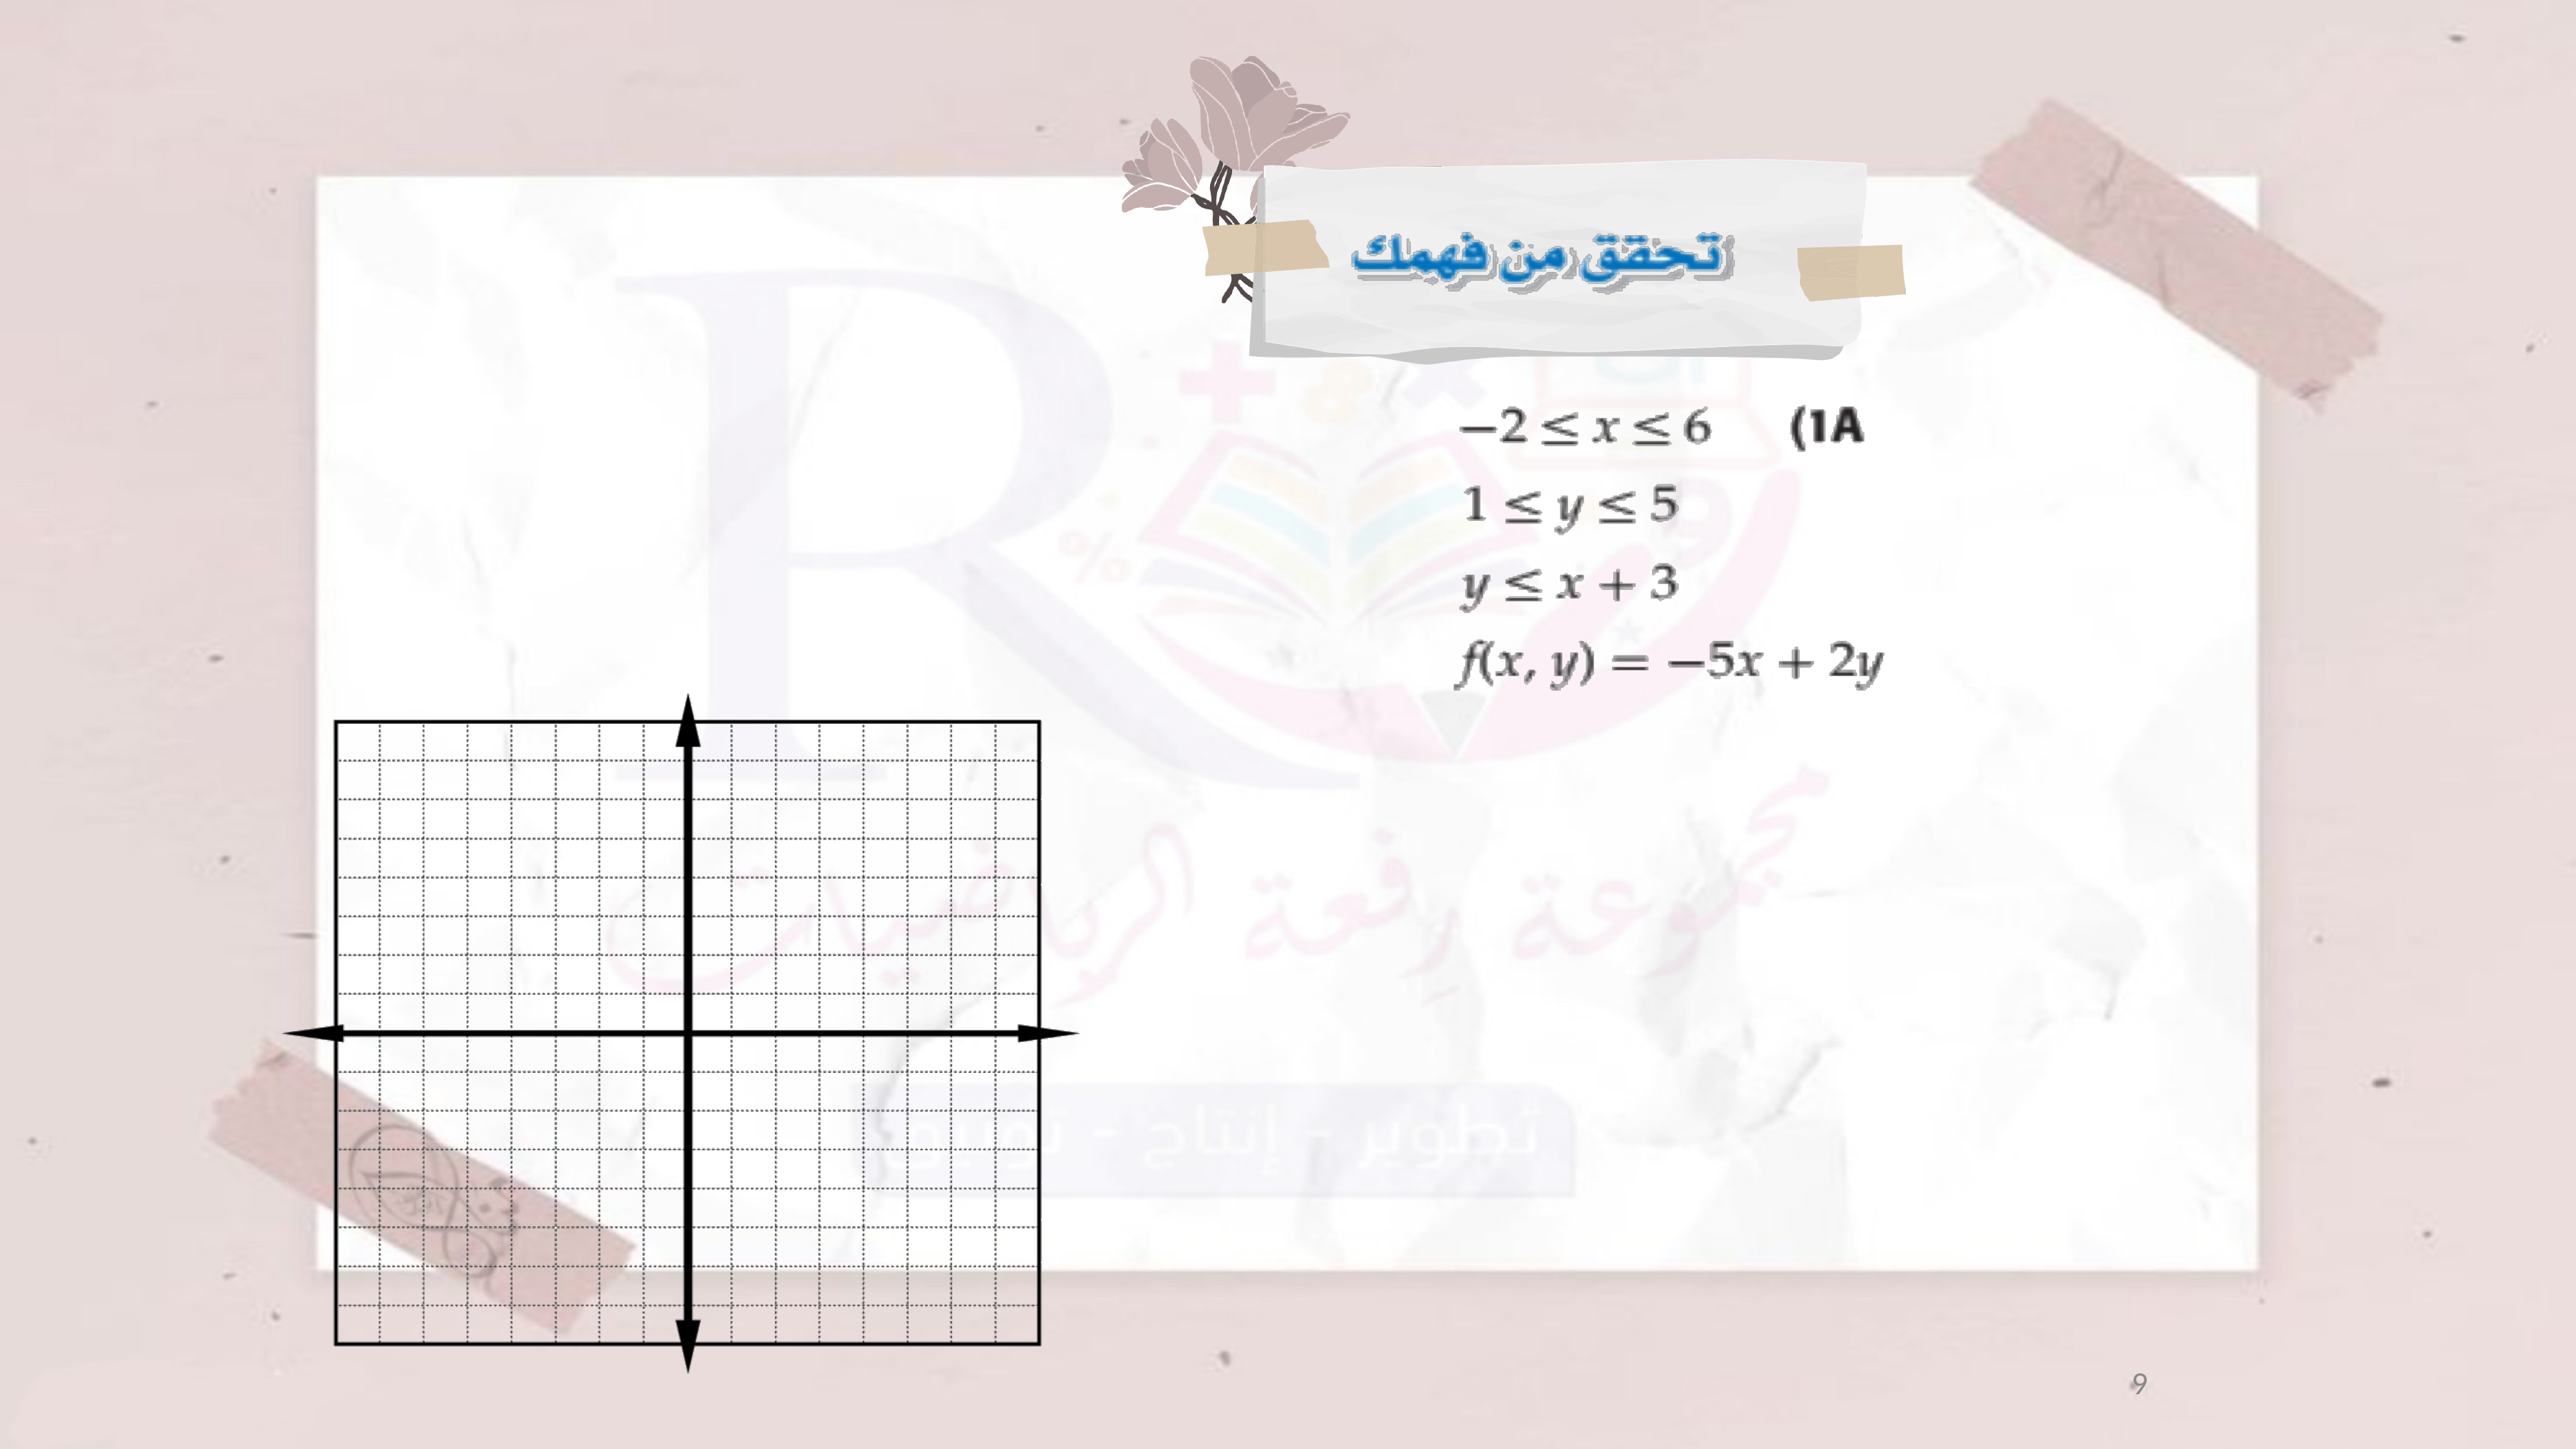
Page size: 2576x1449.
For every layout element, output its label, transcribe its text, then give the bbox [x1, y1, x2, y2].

slide_number 9 [2119, 1352, 2158, 1410]
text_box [1101, 0, 1934, 430]
picture [0, 0, 2576, 1449]
